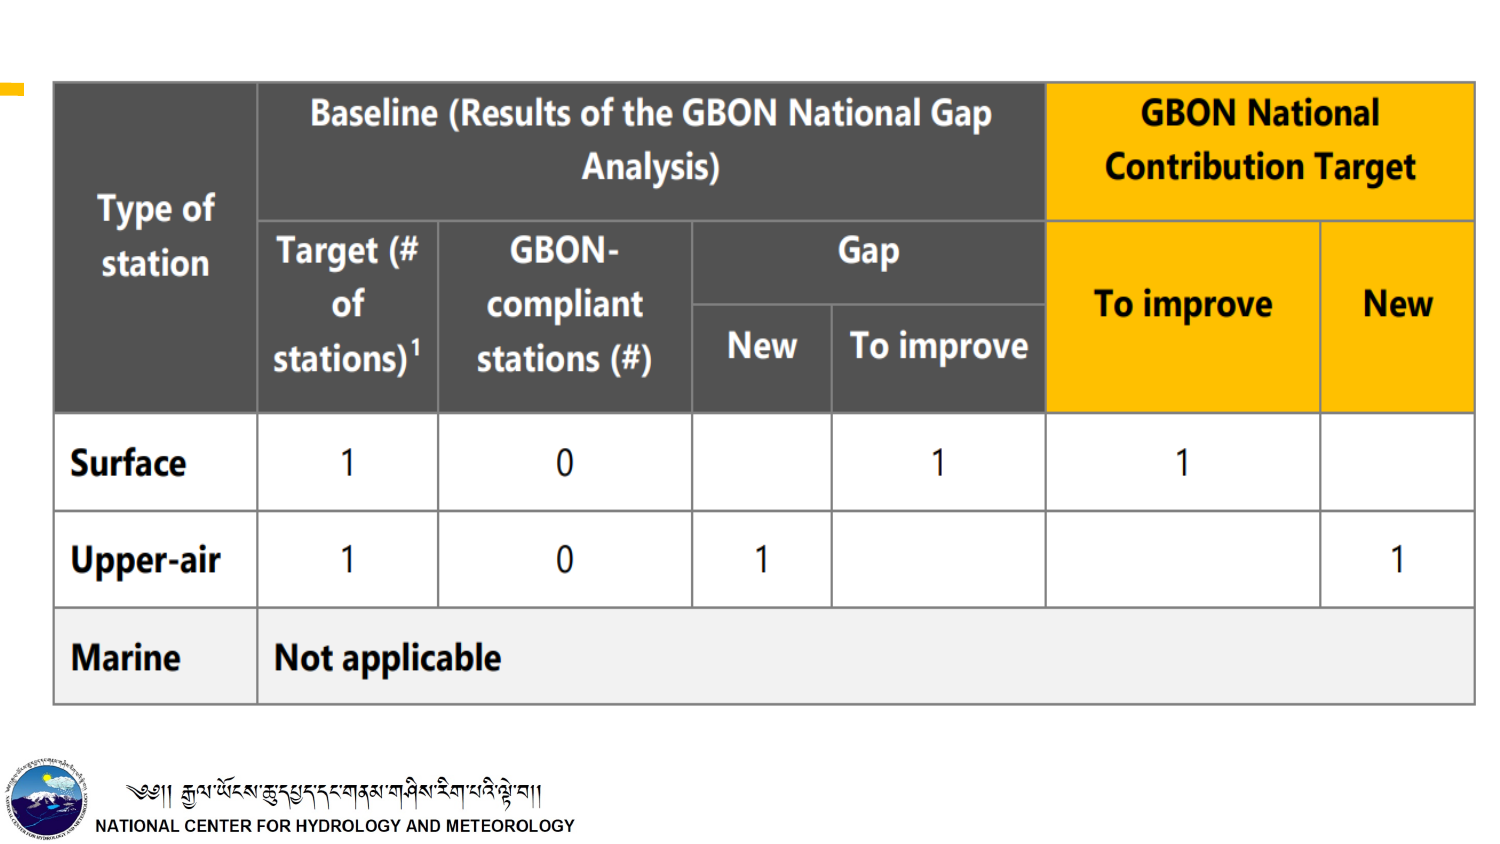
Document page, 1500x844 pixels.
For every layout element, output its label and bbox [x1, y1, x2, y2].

picture [0, 755, 577, 842]
picture [24, 59, 1500, 728]
